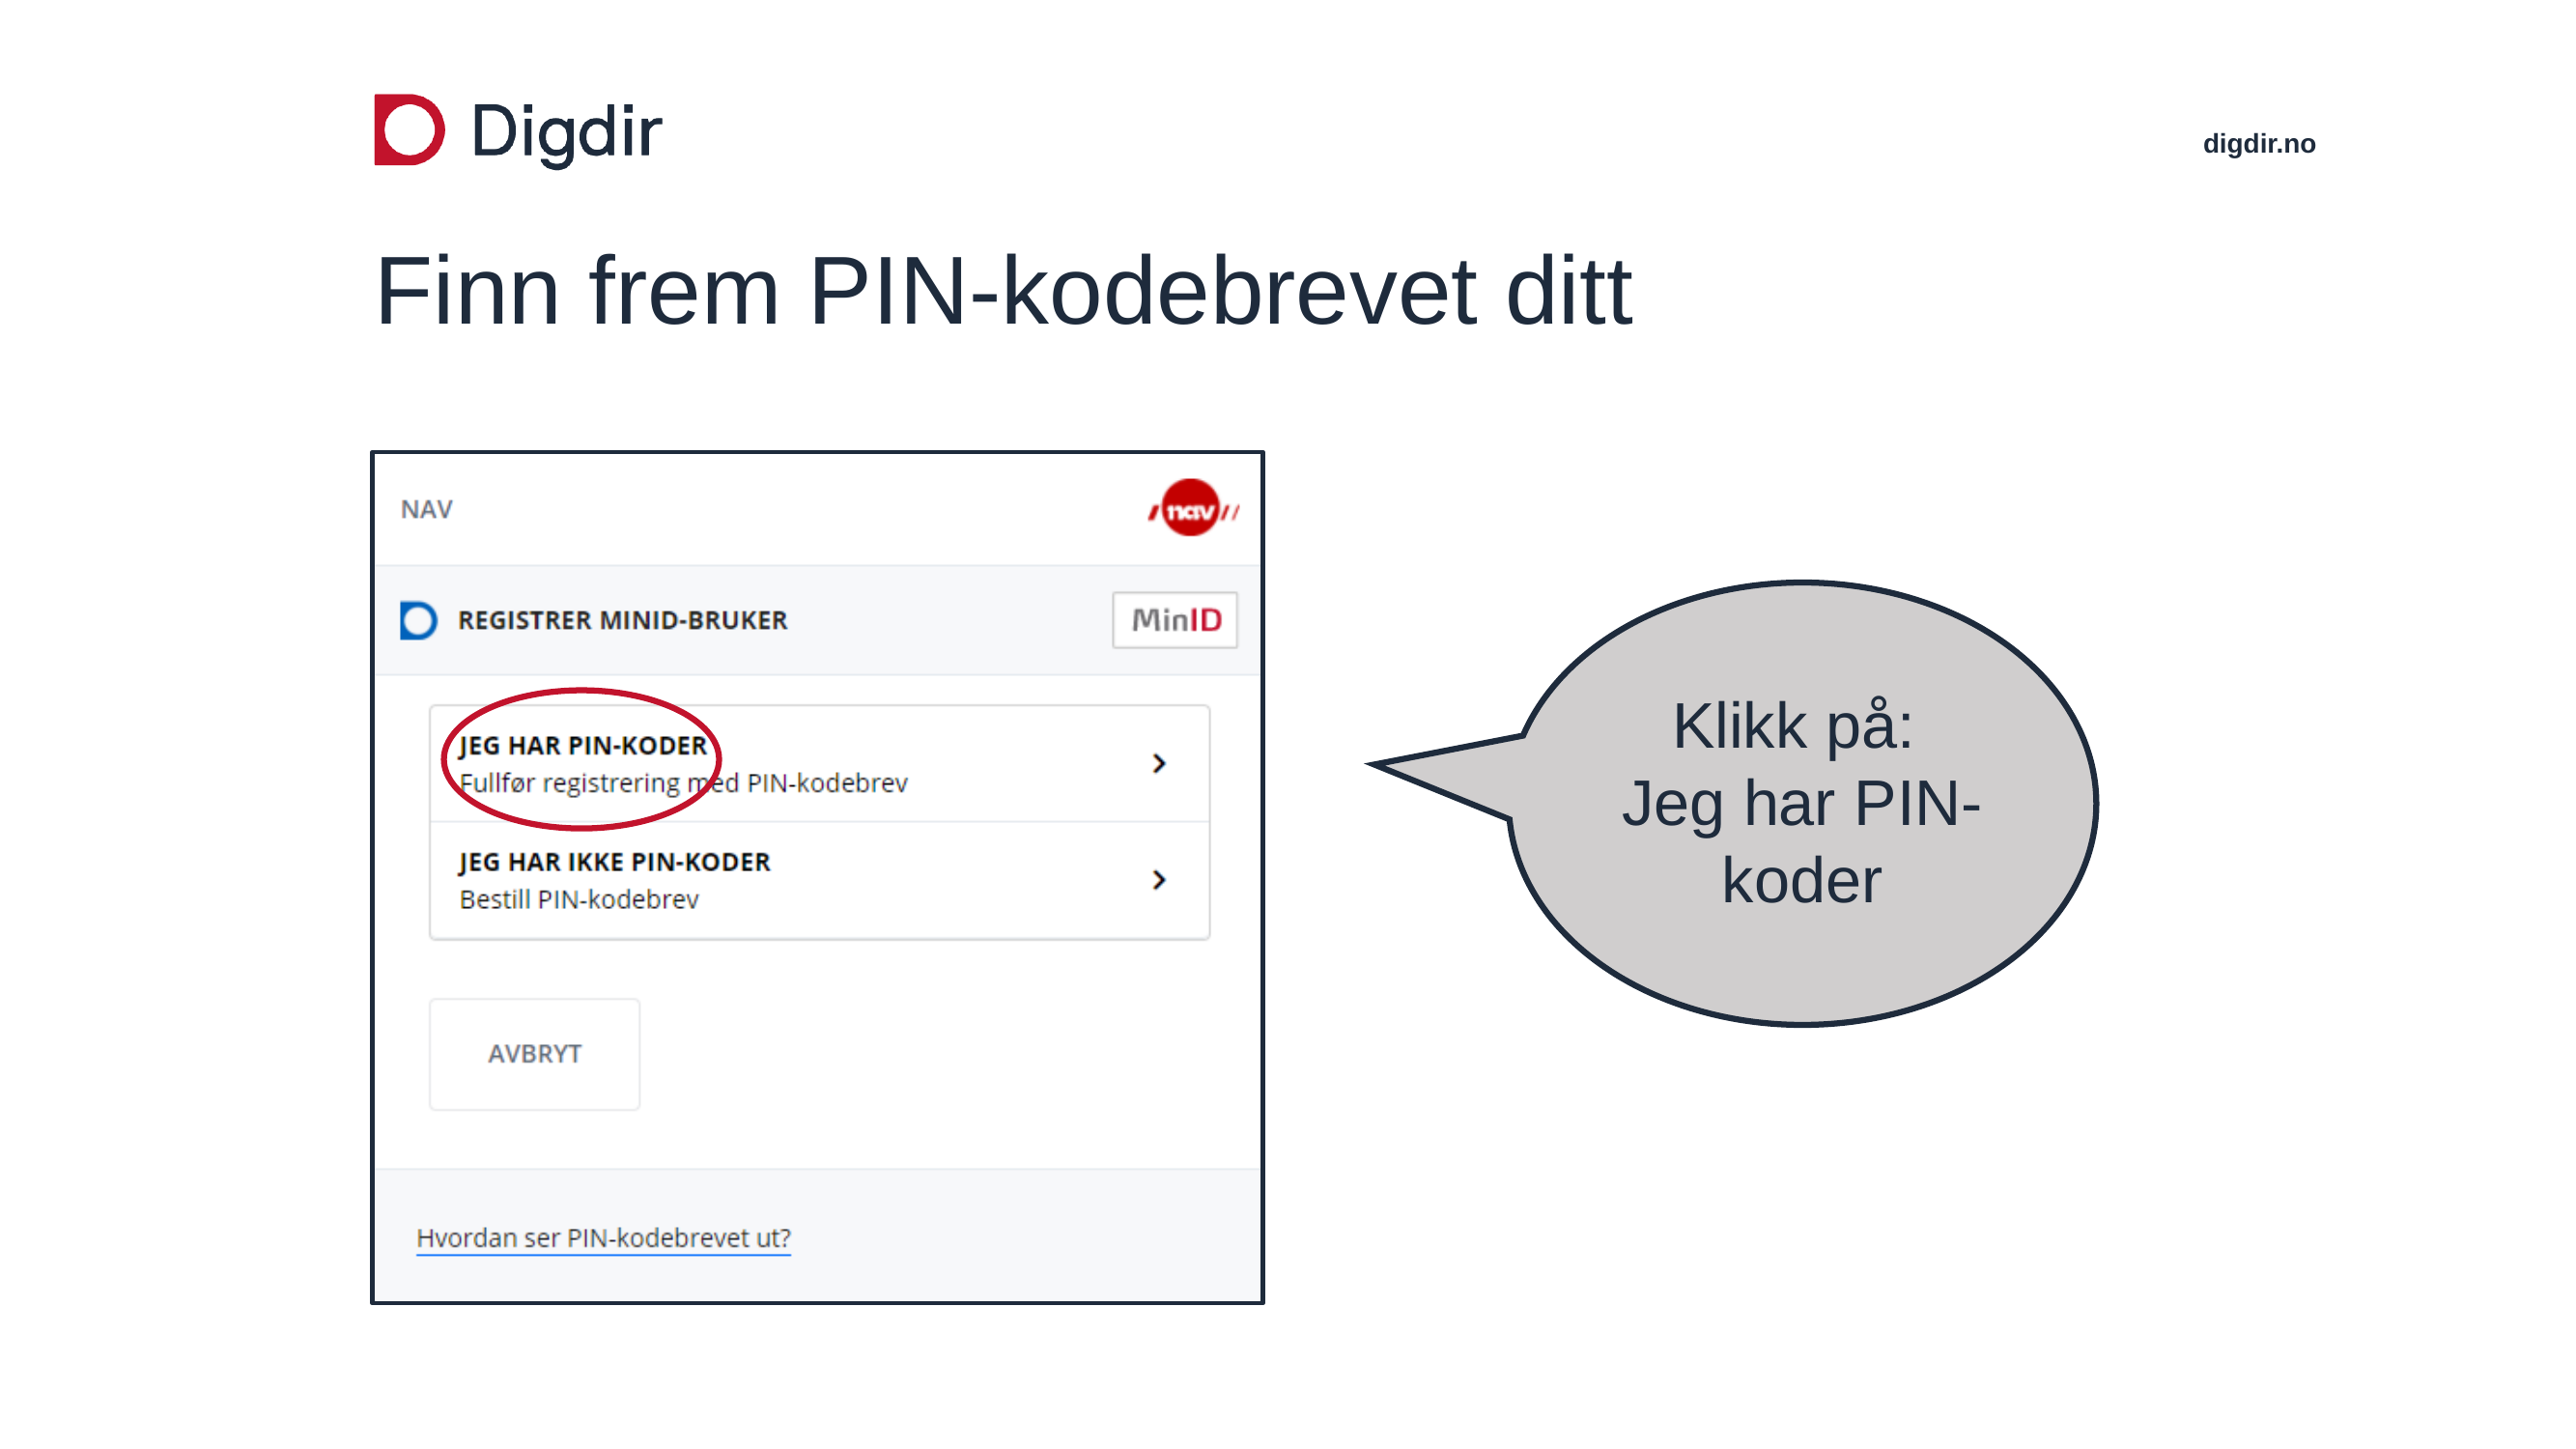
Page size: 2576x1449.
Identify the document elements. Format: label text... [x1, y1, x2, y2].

text_box Klikk på: Jeg har PIN-koder [1373, 582, 2097, 1026]
picture [354, 73, 682, 185]
title Finn frem PIN-kodebrevet ditt [374, 234, 2323, 345]
picture [374, 454, 1261, 1301]
